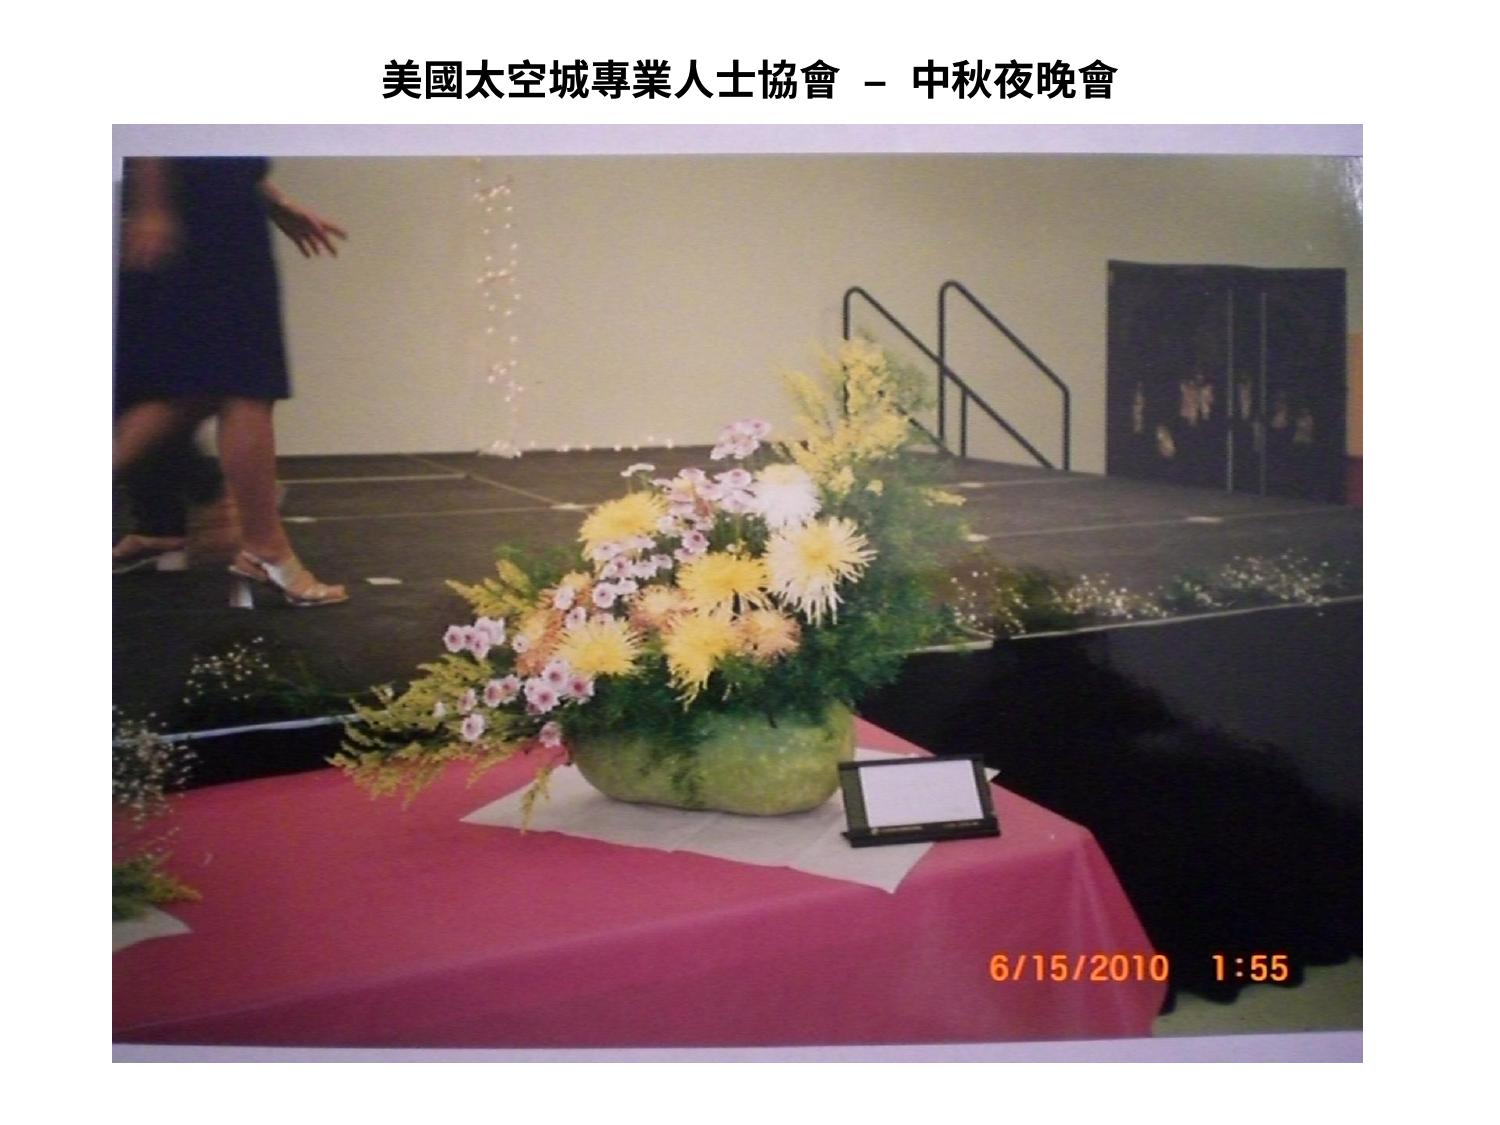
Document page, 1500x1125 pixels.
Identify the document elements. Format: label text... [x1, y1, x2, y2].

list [112, 124, 1363, 1063]
title 美國太空城專業人士協會 – 中秋夜晚會 [75, 45, 1425, 113]
